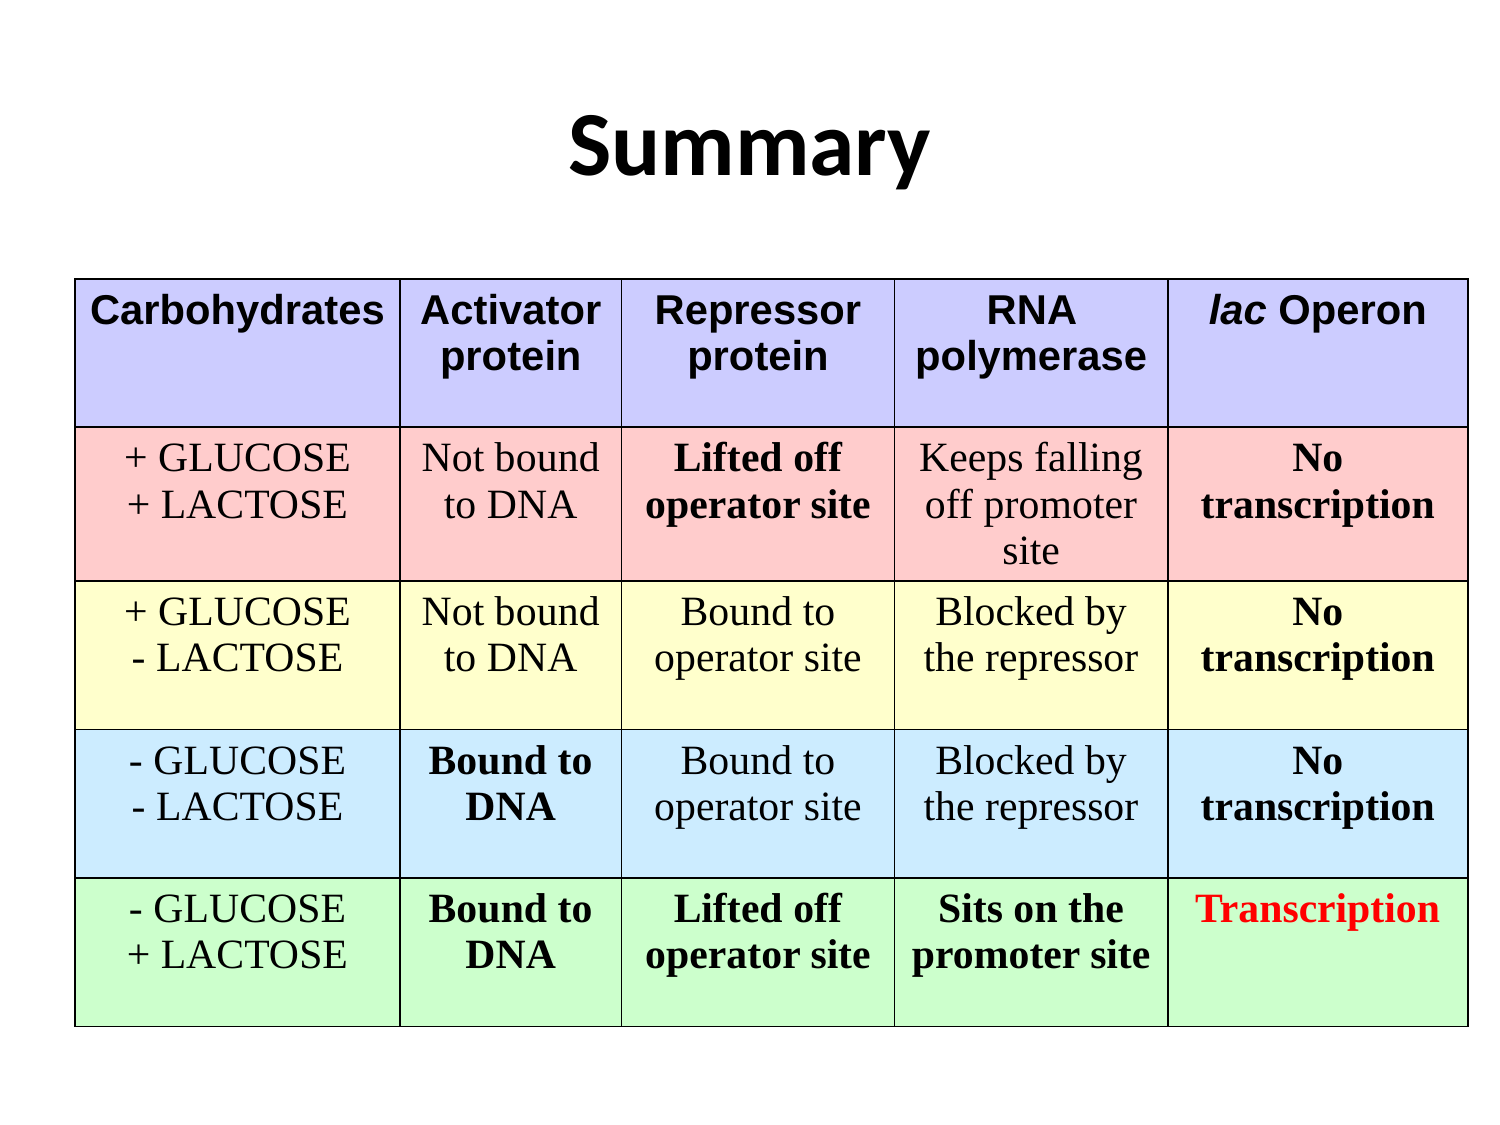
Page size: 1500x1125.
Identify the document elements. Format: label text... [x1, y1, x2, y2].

table_header Repressor protein [622, 280, 894, 426]
table_cell Bound to DNA [401, 730, 621, 877]
table_cell Not bound to DNA [401, 582, 621, 729]
table_cell - GLUCOSE - LACTOSE [76, 730, 399, 877]
table_header Activator protein [401, 280, 621, 426]
table_cell Blocked by the repressor [895, 582, 1167, 729]
table_cell No transcription [1169, 582, 1467, 729]
table_cell Bound to operator site [622, 730, 894, 877]
table_cell No transcription [1169, 730, 1467, 877]
table_cell + GLUCOSE - LACTOSE [76, 582, 399, 729]
table_cell - GLUCOSE + LACTOSE [76, 879, 399, 1026]
table_cell Sits on the promoter site [895, 879, 1167, 1026]
table_header Carbohydrates [76, 280, 399, 426]
table_cell Not bound to DNA [401, 428, 621, 580]
table_cell Transcription [1169, 879, 1467, 1026]
title Summary [75, 45, 1425, 233]
table_cell + GLUCOSE + LACTOSE [76, 428, 399, 580]
table_cell Lifted off operator site [622, 879, 894, 1026]
table_header lac Operon [1169, 280, 1467, 426]
table_cell No transcription [1169, 428, 1467, 580]
table_cell Bound to DNA [401, 879, 621, 1026]
table_cell Bound to operator site [622, 582, 894, 729]
table_cell Blocked by the repressor [895, 730, 1167, 877]
table_cell Keeps falling off promoter site [895, 428, 1167, 580]
table_cell Lifted off operator site [622, 428, 894, 580]
table_header RNA polymerase [895, 280, 1167, 426]
